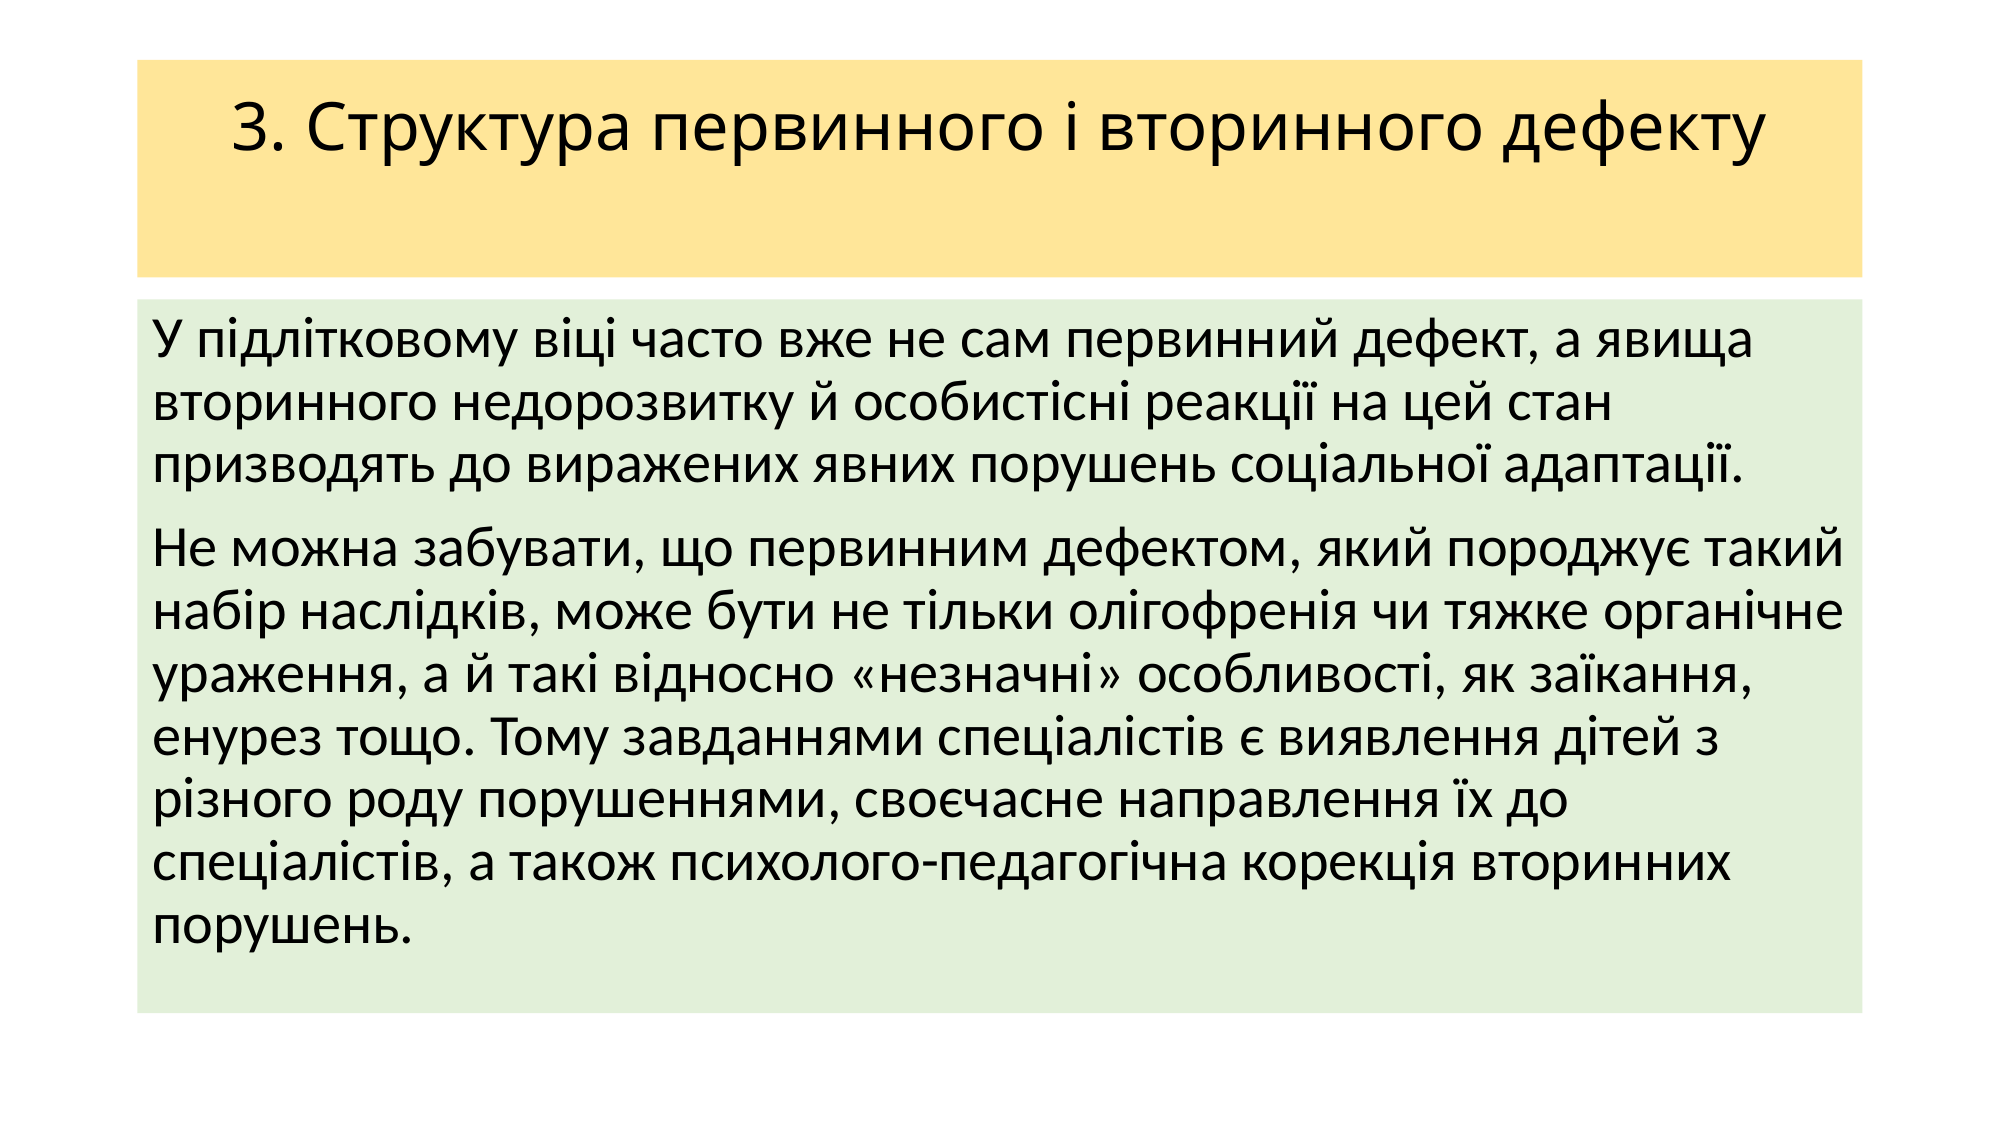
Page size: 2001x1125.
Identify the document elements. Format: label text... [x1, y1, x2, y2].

list У підлітковому віці часто вже не сам первинний дефект, а явища вторинного недорозвитку й особистісні реакції на цей стан призводять до виражених явних порушень соціальної адаптації. Не можна забувати, що первинним дефектом, який породжує такий набір наслідків, може бути не тільки олігофренія чи тяжке органічне ураження, а й такі відносно «незначні» особливості, як заїкання, енурез тощо. Тому завданнями спеціалістів є виявлення дітей з різного роду порушеннями, своєчасне направлення їх до спеціалістів, а також психолого-педагогічна корекція вторинних порушень. [137, 299, 1863, 1014]
title 3. Структура первинного і вторинного дефекту [137, 59, 1863, 278]
